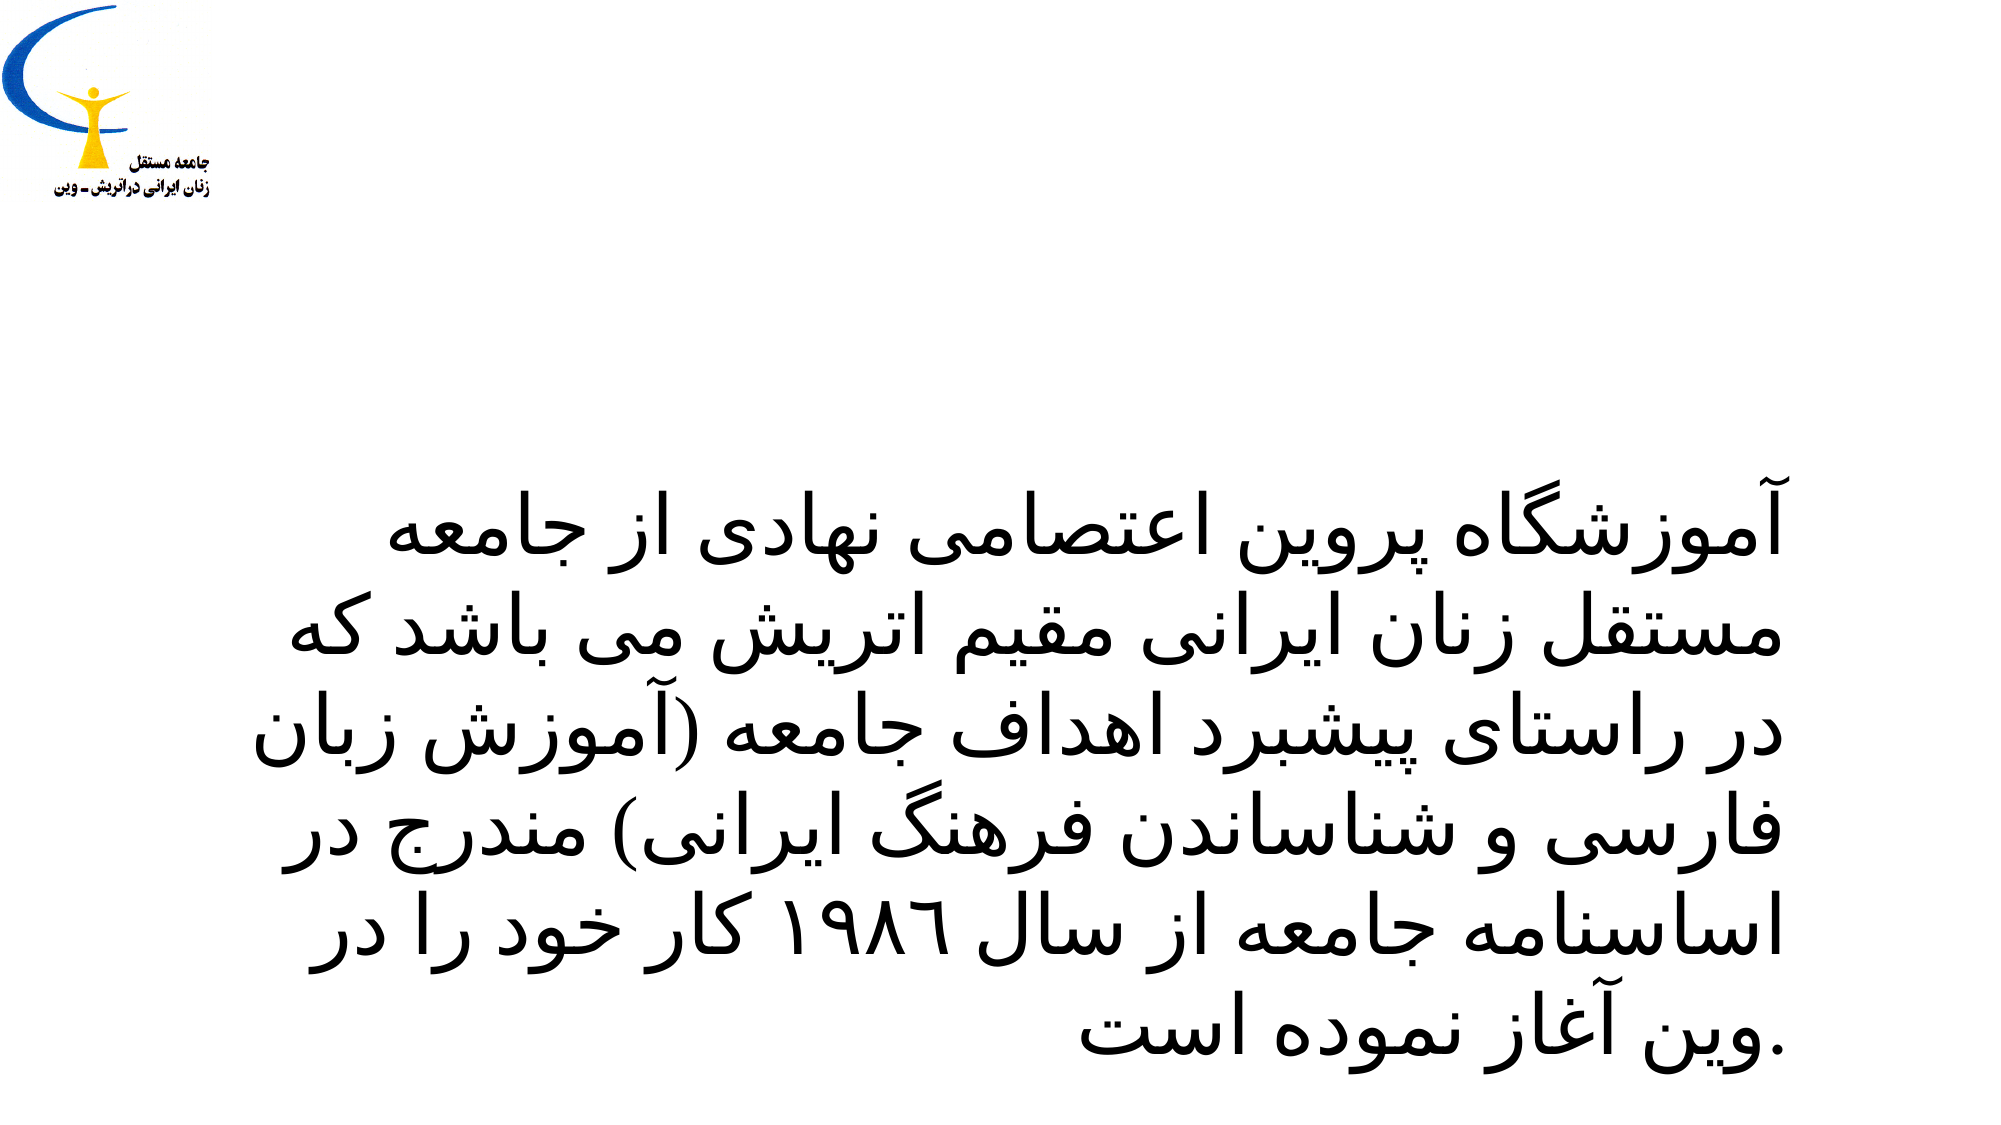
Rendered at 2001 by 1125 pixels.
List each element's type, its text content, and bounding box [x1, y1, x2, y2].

text_box آموزشگاه پروین اعتصامی نهادی از جامعه مستقل زنان ایرانی مقیم اتریش می باشد که در راستای پیشبرد اهداف جامعه (آموزش زبان فارسی و شناساندن فرهنگ ایرانی) مندرج در اساسنامه جامعه از سال ١٩٨٦ کار خود را در وین آغاز نموده است. [211, 463, 1803, 1079]
picture [0, 0, 212, 202]
